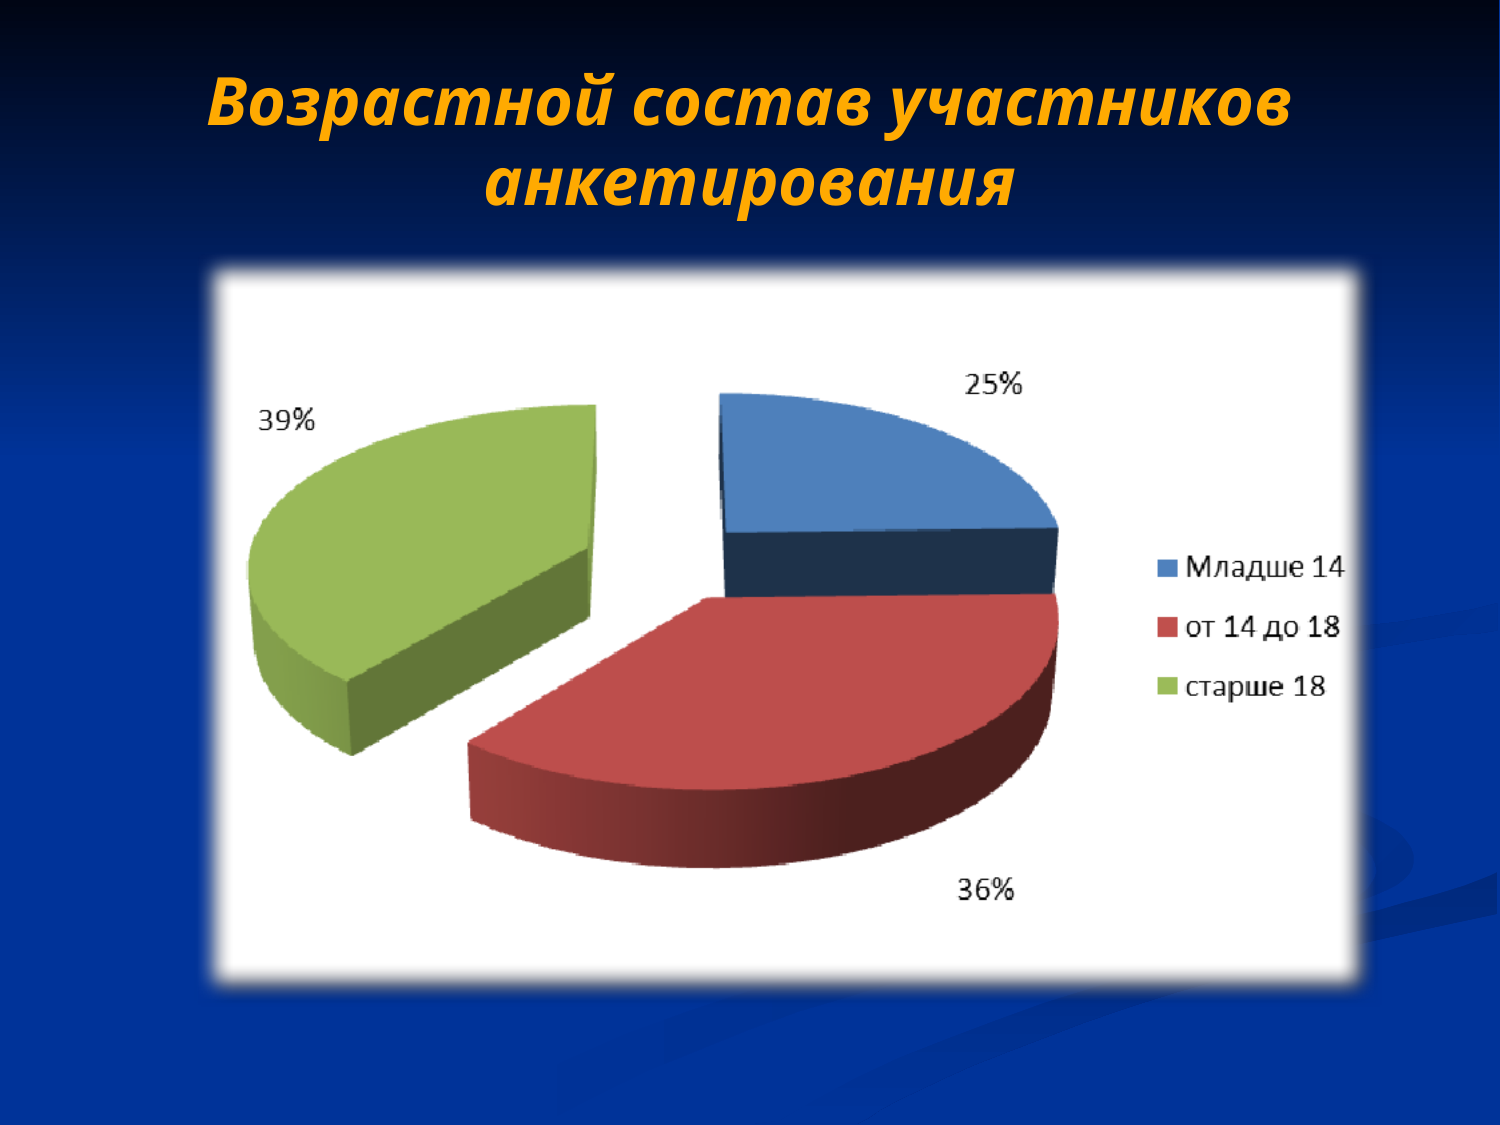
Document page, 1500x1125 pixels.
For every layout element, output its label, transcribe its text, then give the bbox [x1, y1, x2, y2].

picture [194, 250, 1378, 1003]
title Возрастной состав участников анкетирования [74, 44, 1426, 233]
